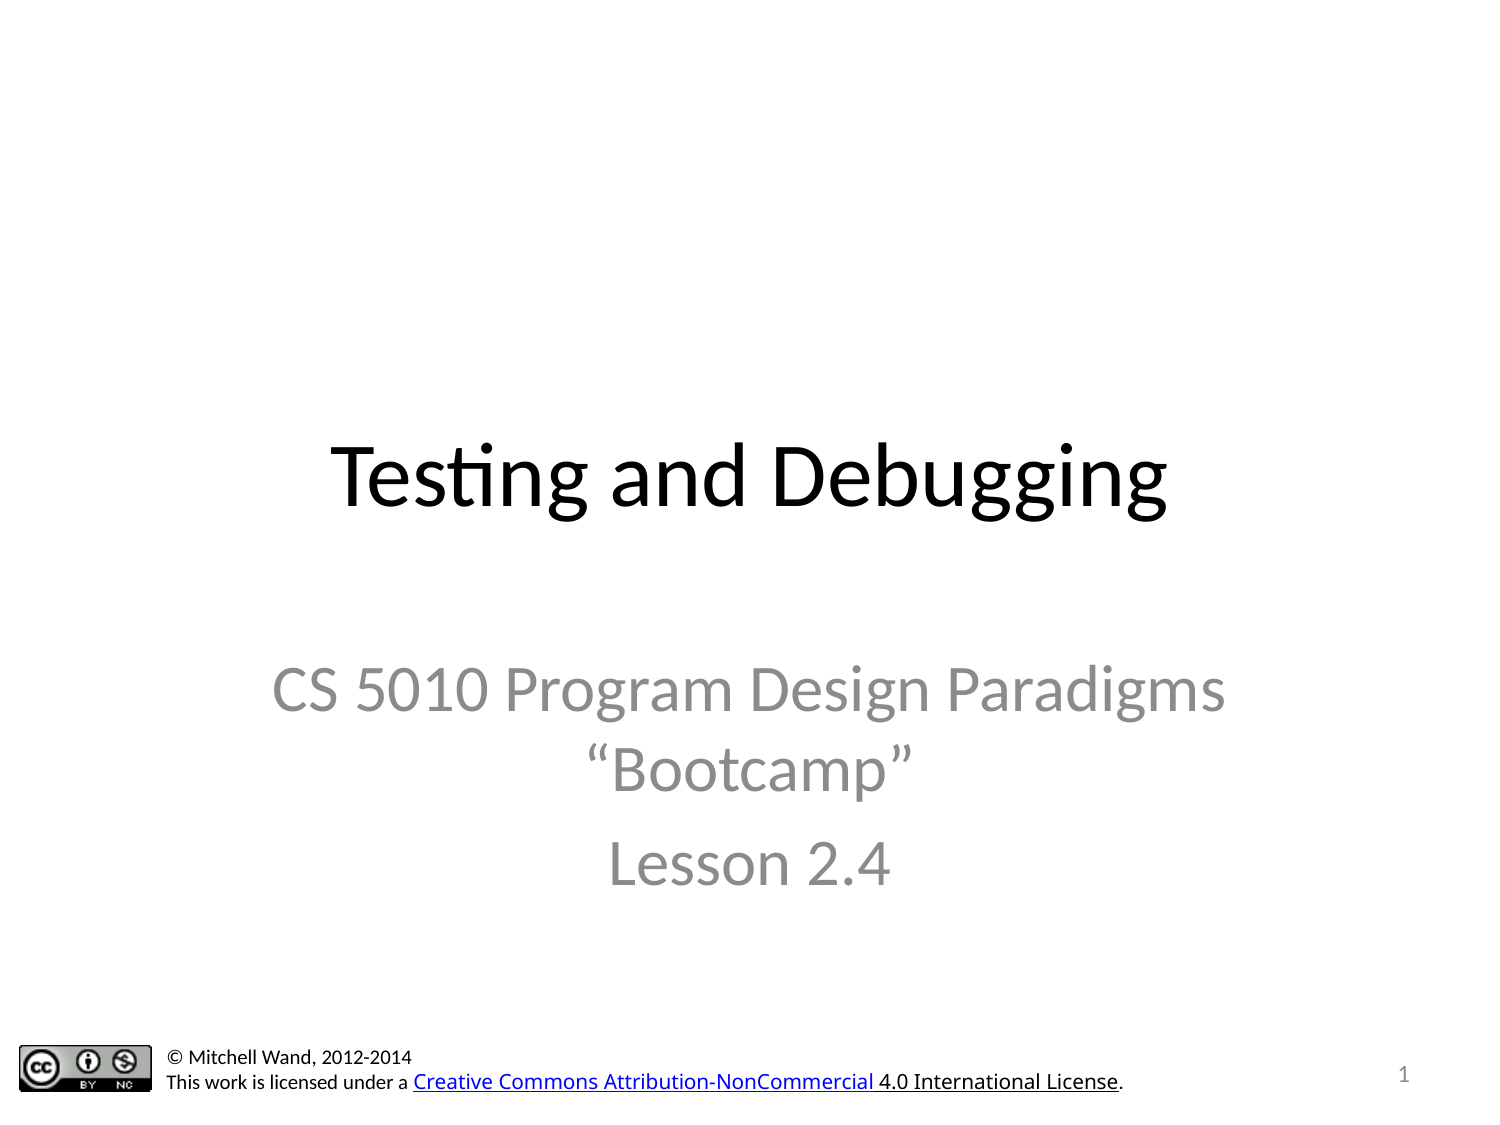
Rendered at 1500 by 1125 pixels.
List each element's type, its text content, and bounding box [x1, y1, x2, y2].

subtitle CS 5010 Program Design Paradigms “Bootcamp” Lesson 2.4 [225, 637, 1275, 925]
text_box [19, 1035, 1481, 1102]
title Testing and Debugging [112, 349, 1388, 591]
